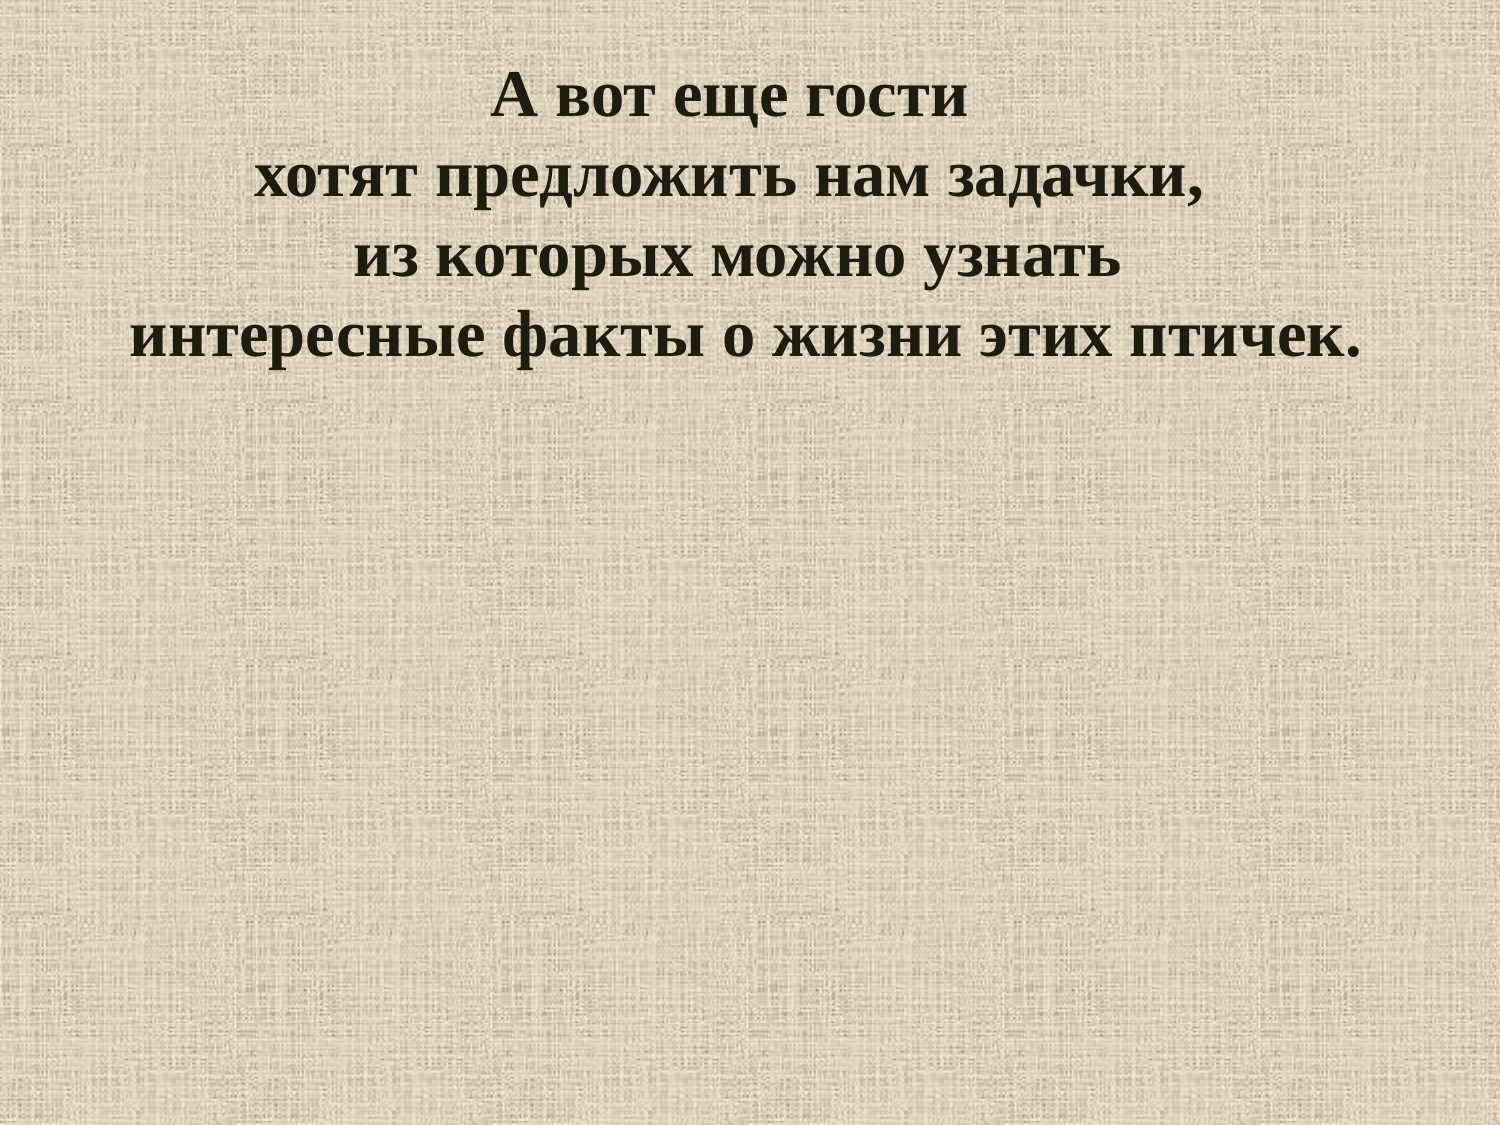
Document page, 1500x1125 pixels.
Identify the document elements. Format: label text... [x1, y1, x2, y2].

picture [0, 0, 1500, 1125]
text_box А вот еще гости хотят предложить нам задачки, из которых можно узнать интересные факты о жизни этих птичек. [64, 42, 1412, 378]
